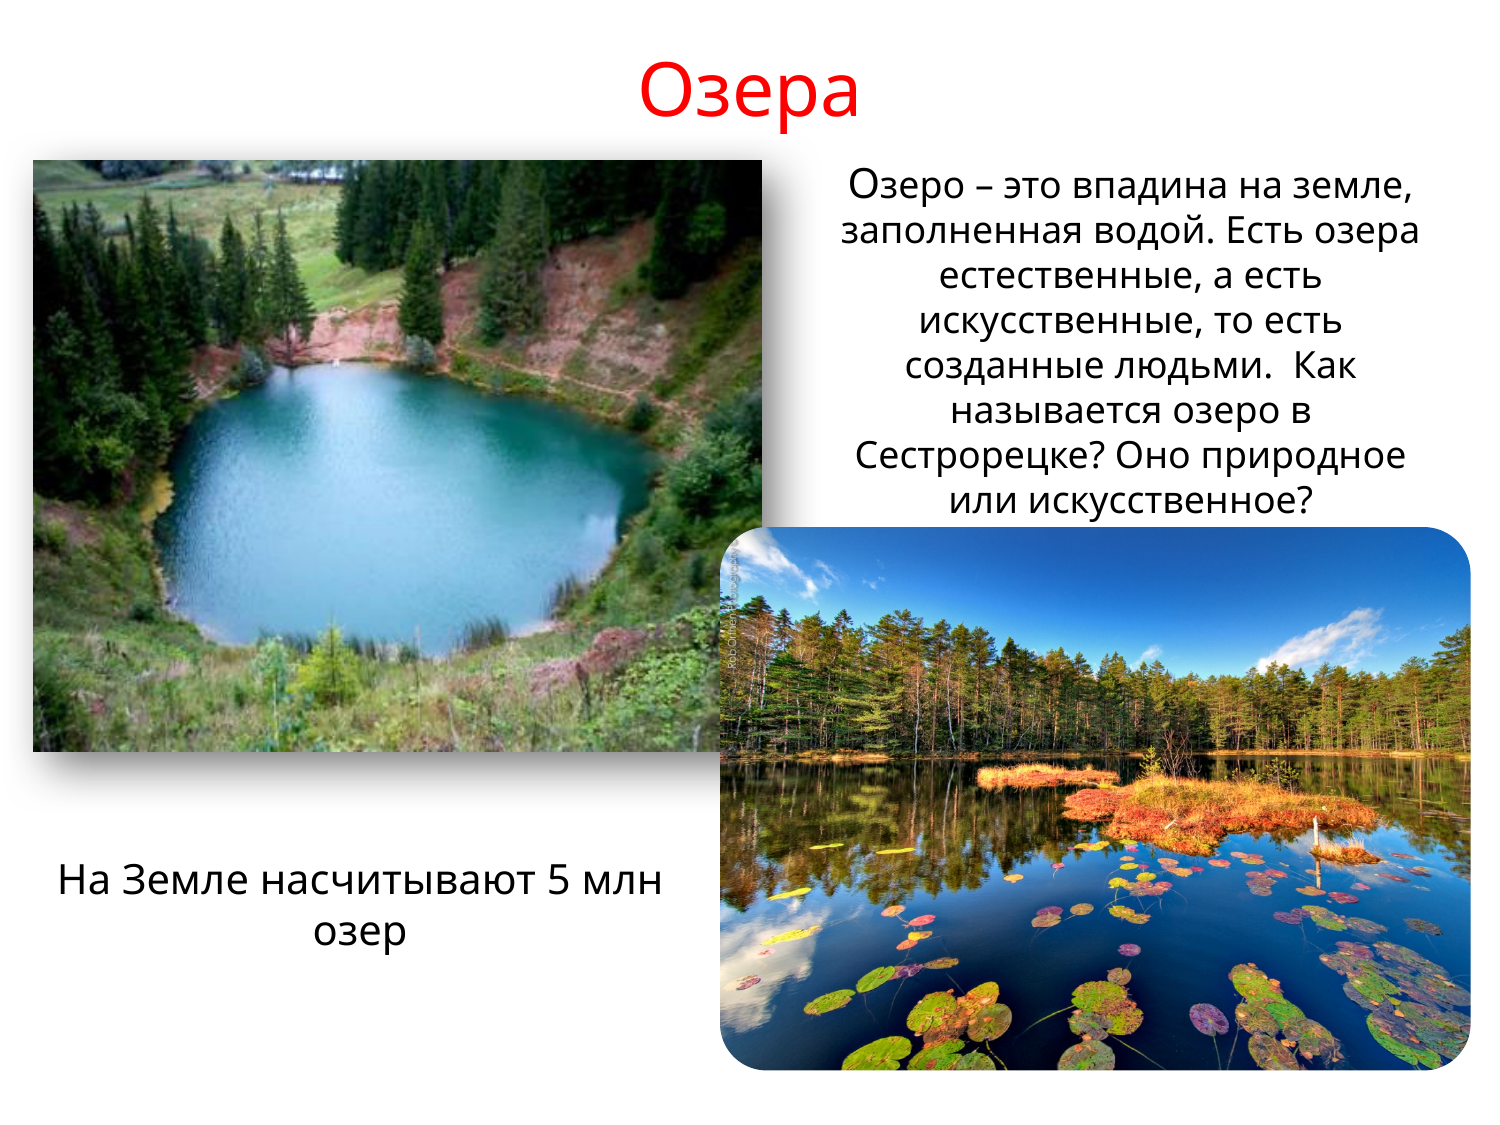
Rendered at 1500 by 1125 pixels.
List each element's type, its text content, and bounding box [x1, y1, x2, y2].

text_box Озеро – это впадина на земле, заполненная водой. Есть озера естественные, а есть искусственные, то есть созданные людьми. Как называется озеро в Сестрорецке? Оно природное или искусственное? [808, 149, 1453, 525]
picture [719, 526, 1471, 1071]
text_box На Земле насчитывают 5 млн озер [41, 845, 680, 961]
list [32, 160, 763, 752]
title Озера [75, 0, 1425, 173]
